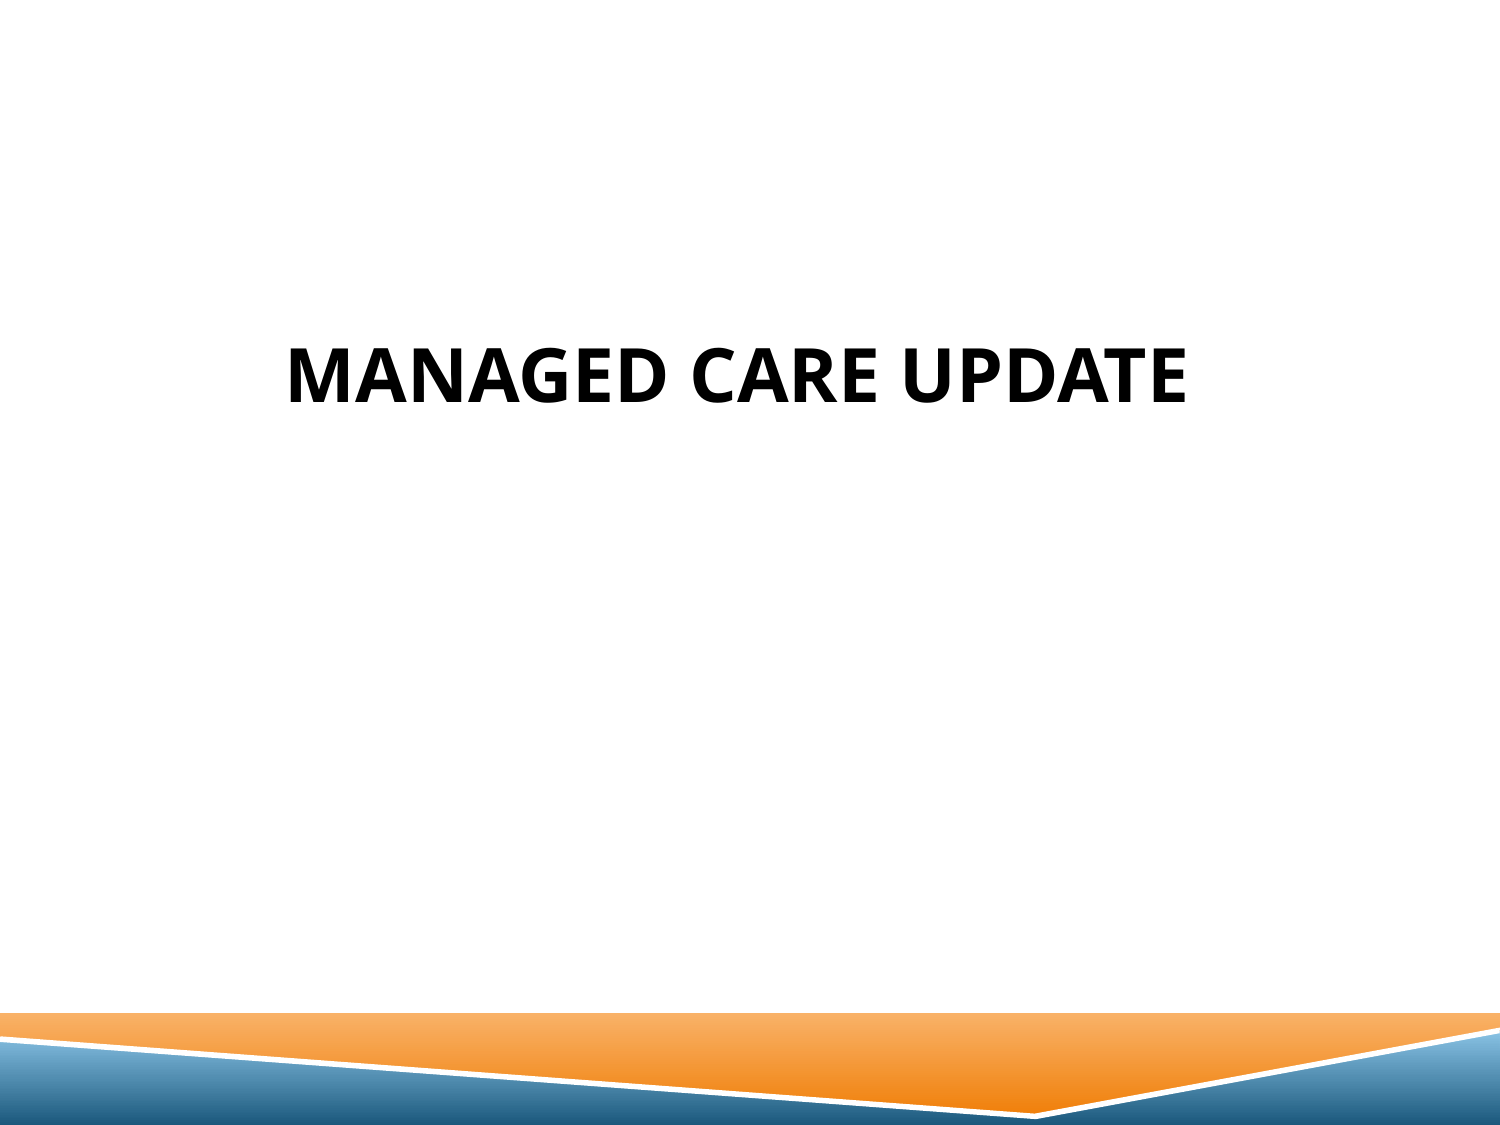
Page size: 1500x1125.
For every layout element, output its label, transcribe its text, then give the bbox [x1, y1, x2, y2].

title Managed Care update [37, 237, 1438, 425]
